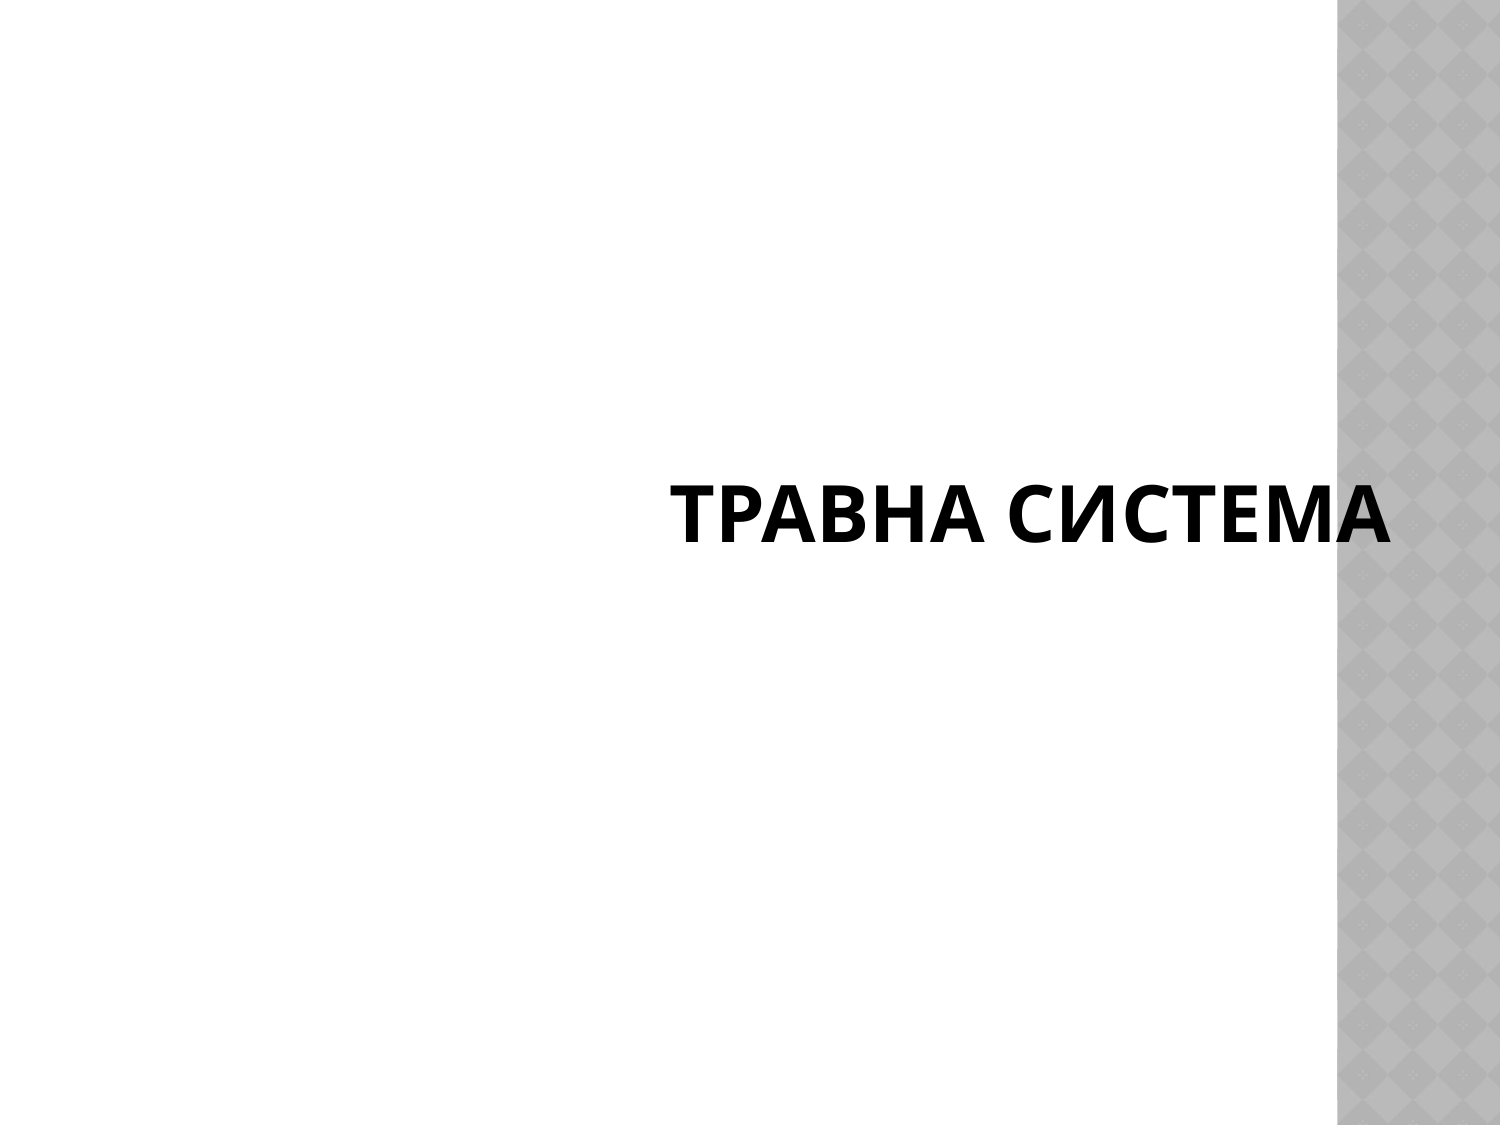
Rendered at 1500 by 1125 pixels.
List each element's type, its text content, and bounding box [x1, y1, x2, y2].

title Травна система [662, 87, 1500, 559]
